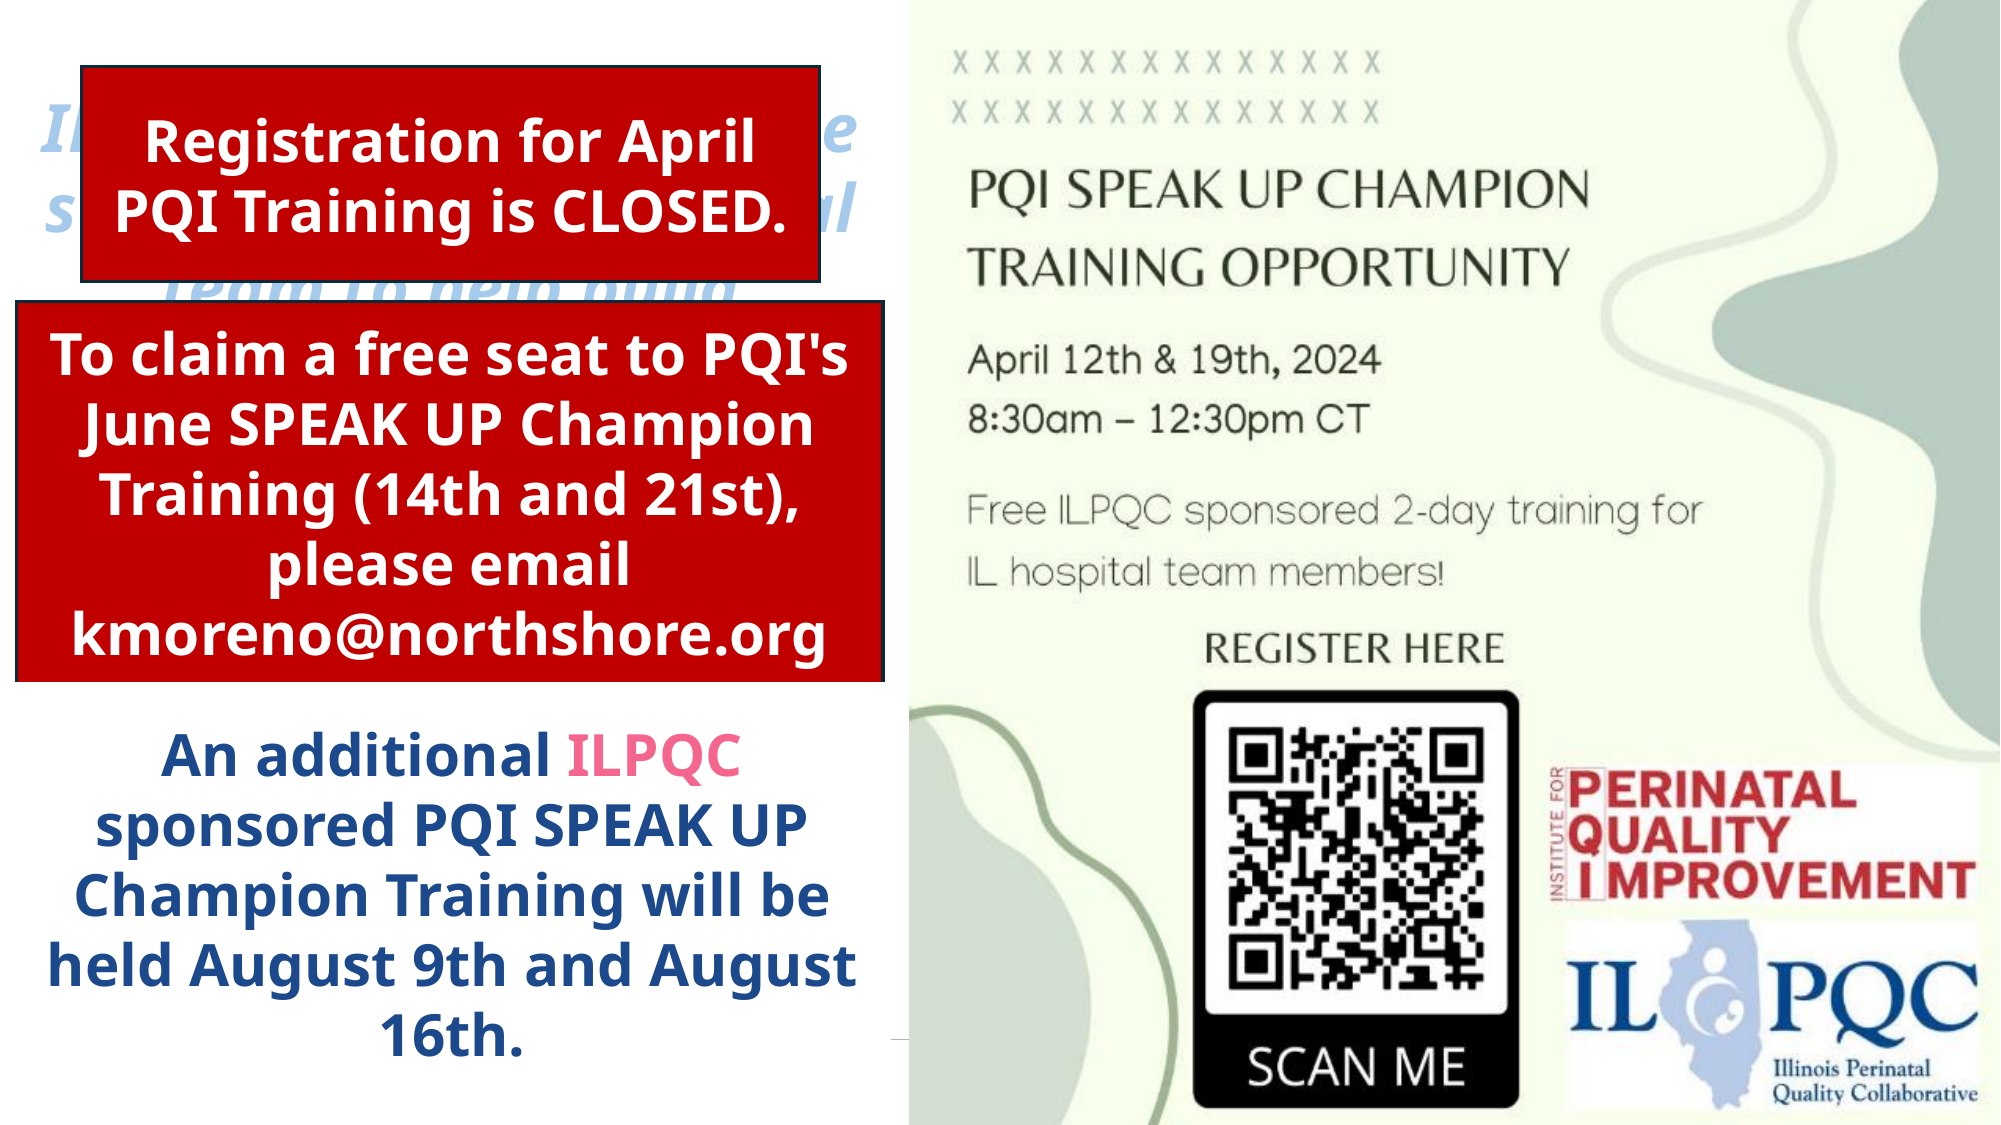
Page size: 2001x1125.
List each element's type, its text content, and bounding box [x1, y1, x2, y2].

text_box An additional ILPQC sponsored PQI SPEAK UP Champion Training will be held August 9th and August 16th. [13, 682, 891, 1105]
text_box To claim a free seat to PQI's June SPEAK UP Champion Training (14th and 21st), please email kmoreno@northshore.org [15, 300, 885, 682]
text_box Registration for April PQI Training is CLOSED. [80, 65, 821, 283]
title ILPQC will be offering one seat to each ESSI hospital team to help build capacity to facilitate live discussions about equity and respectful care with your providers, nurses and staff. [13, 9, 889, 682]
picture [908, 0, 2000, 1125]
